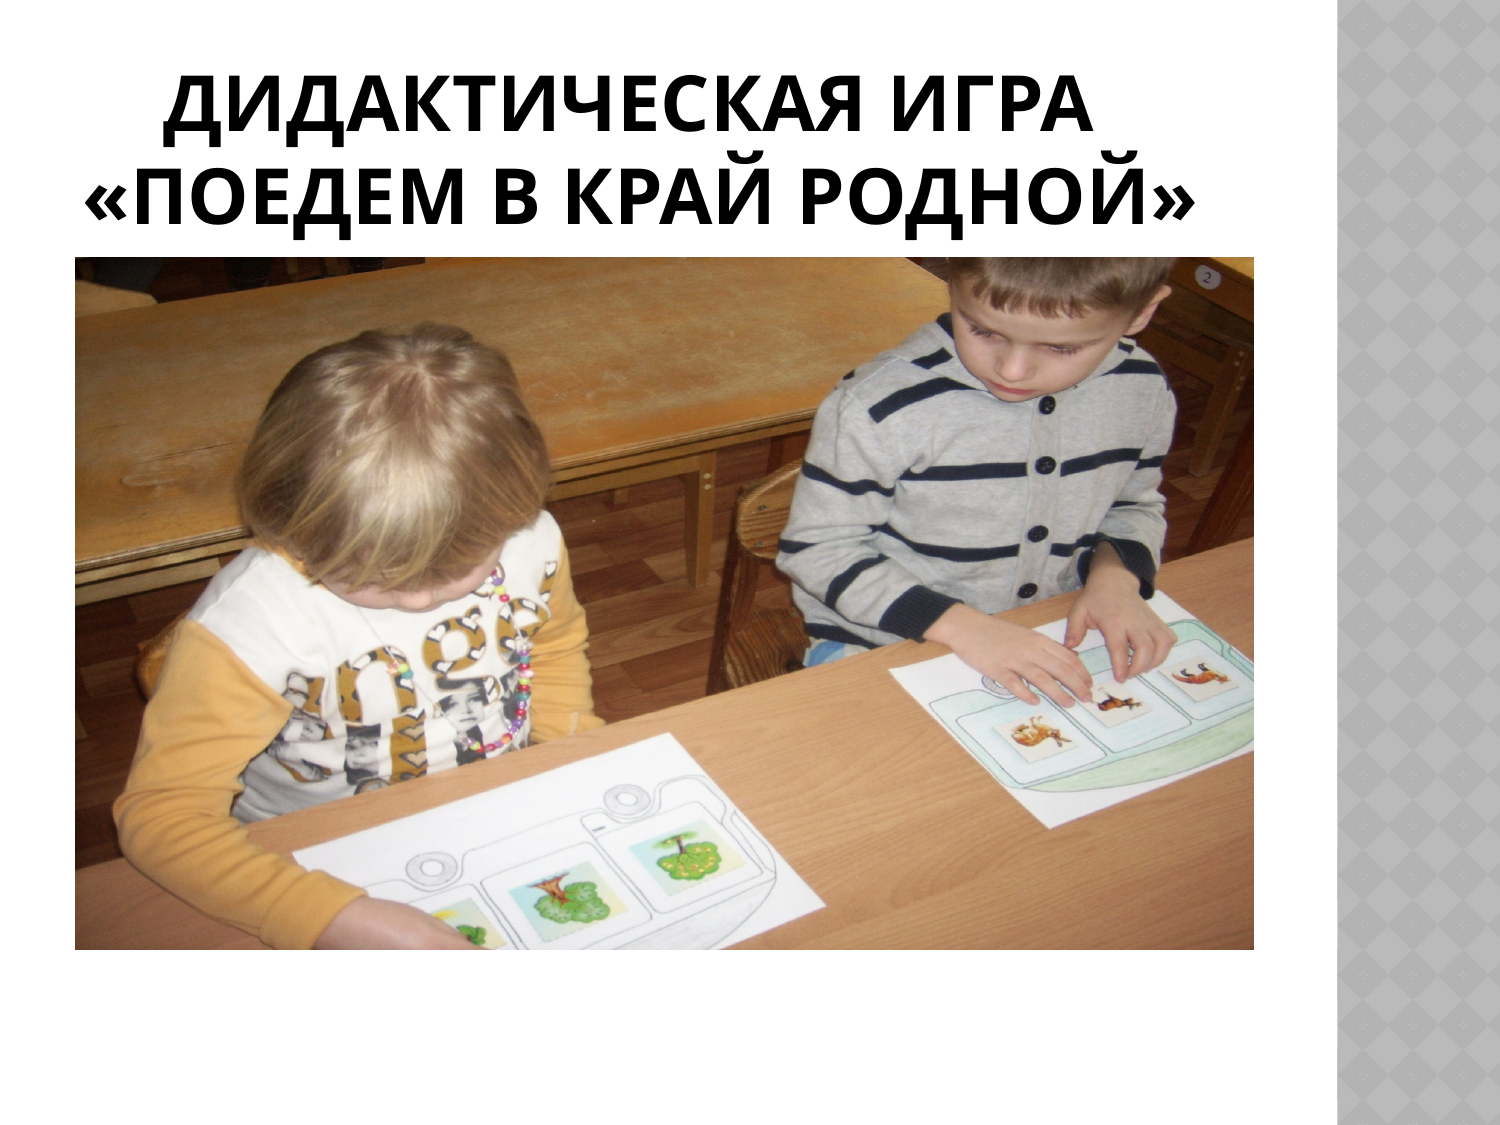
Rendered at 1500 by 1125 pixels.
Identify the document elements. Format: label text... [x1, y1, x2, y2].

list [74, 257, 1255, 950]
title Дидактическая игра «Поедем в край родной» [75, 52, 1263, 240]
